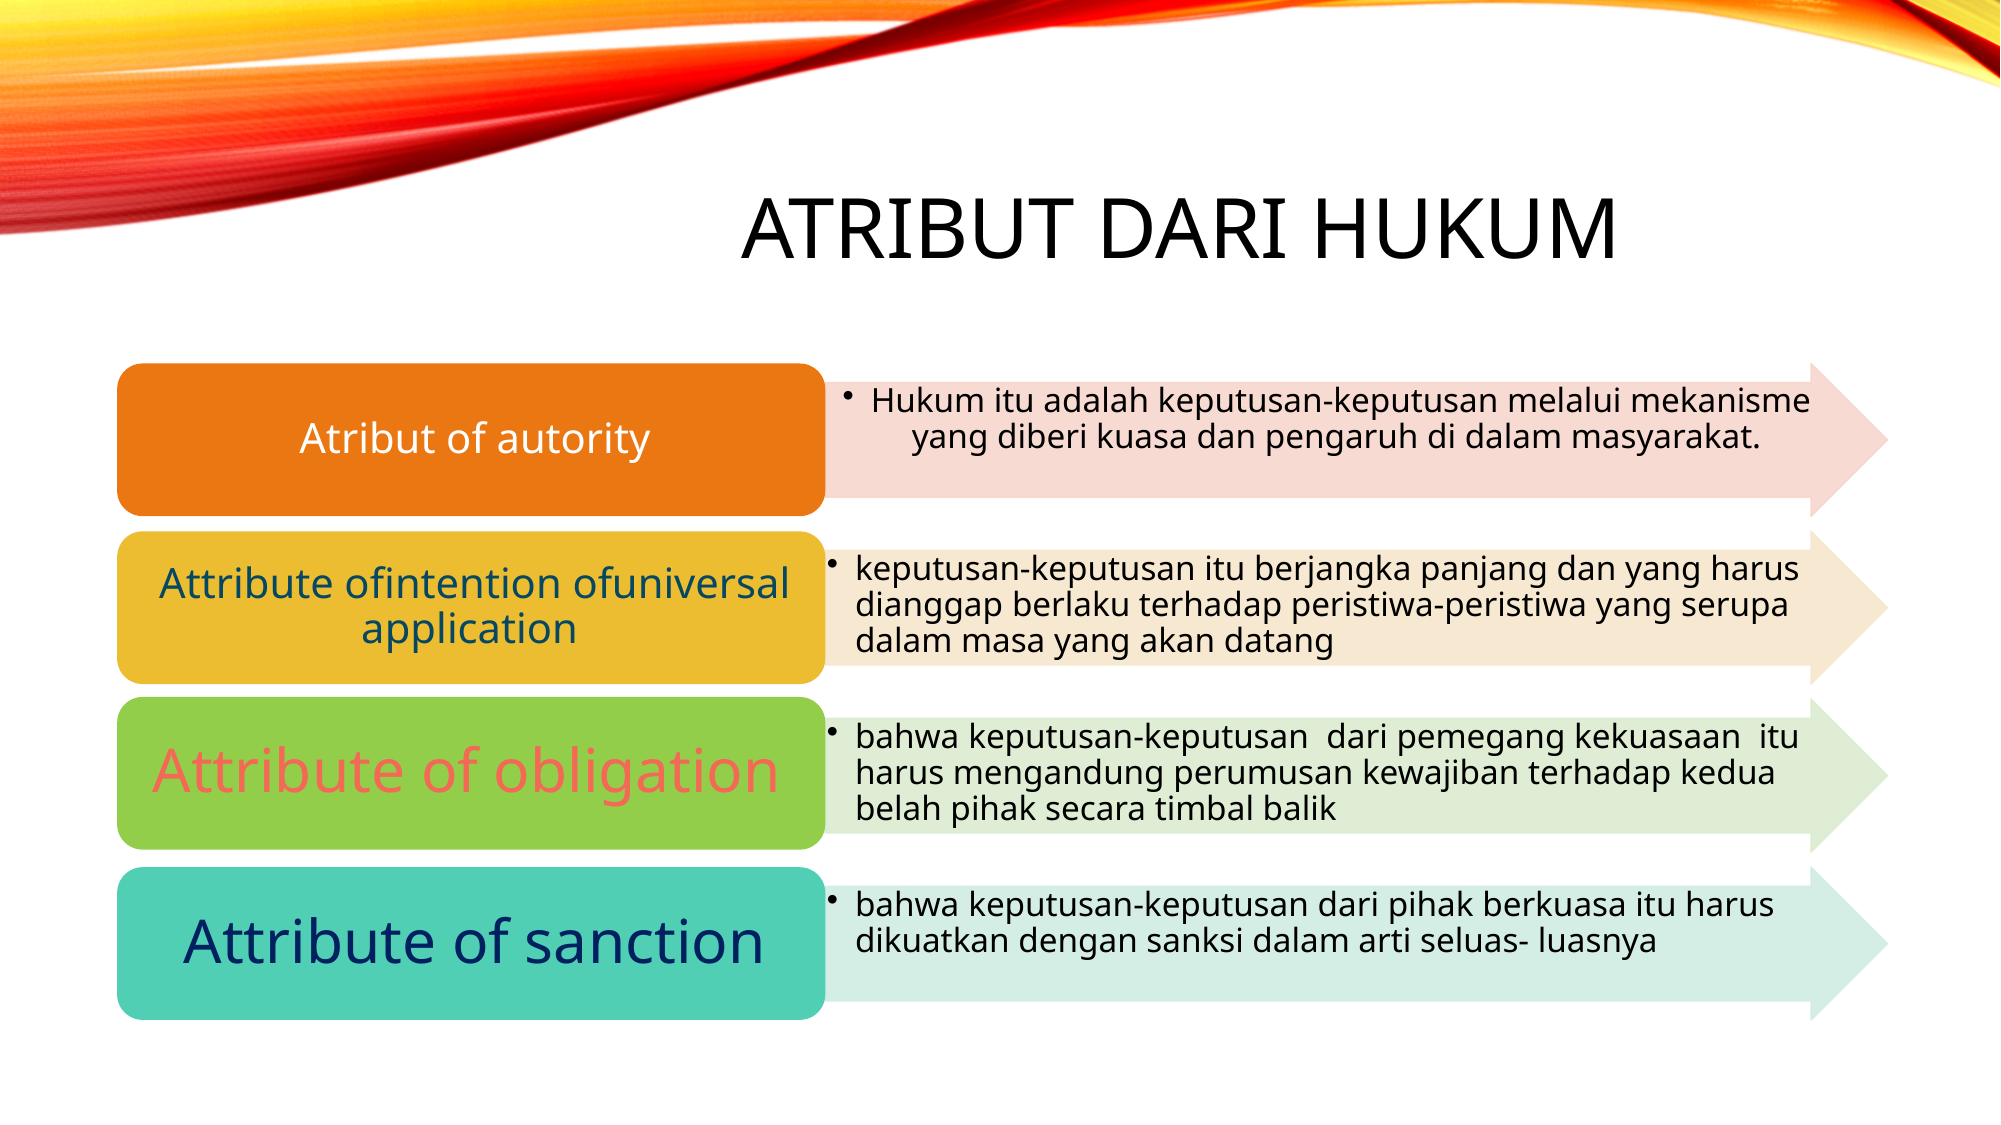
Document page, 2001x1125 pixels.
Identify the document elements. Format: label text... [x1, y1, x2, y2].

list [116, 363, 1888, 1021]
picture [0, 0, 2000, 237]
title ATRIBUT DARI HUKUM [474, 125, 1888, 338]
